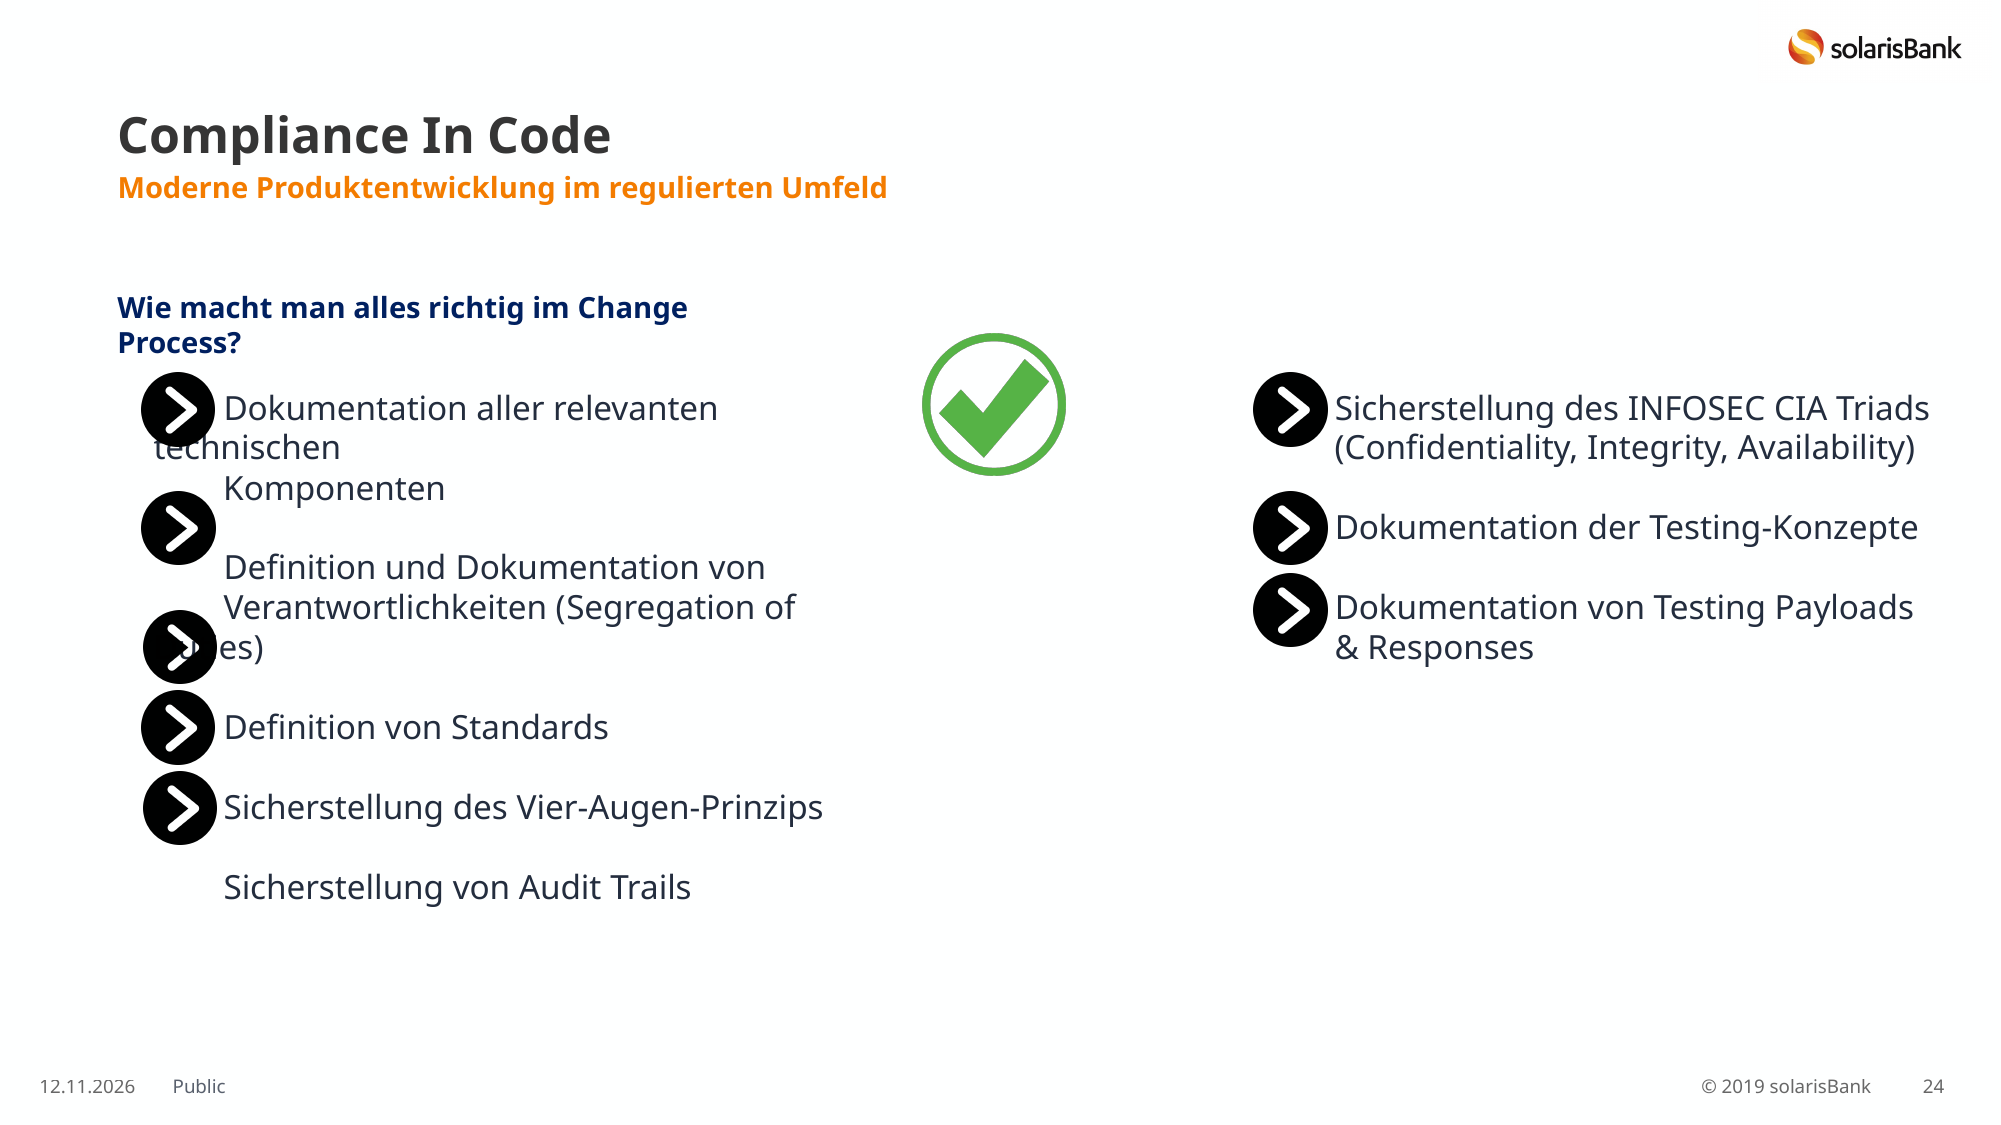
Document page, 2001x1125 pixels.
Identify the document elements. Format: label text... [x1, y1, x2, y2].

title Compliance In Code [102, 92, 1687, 162]
subtitle Moderne Produktentwicklung im regulierten Umfeld [102, 162, 1886, 213]
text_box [138, 299, 2000, 845]
text_box Wie macht man alles richtig im Change Process? [102, 282, 828, 367]
picture [1758, 0, 1992, 83]
slide_number 24 [1885, 1071, 1960, 1103]
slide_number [24, 1071, 158, 1105]
